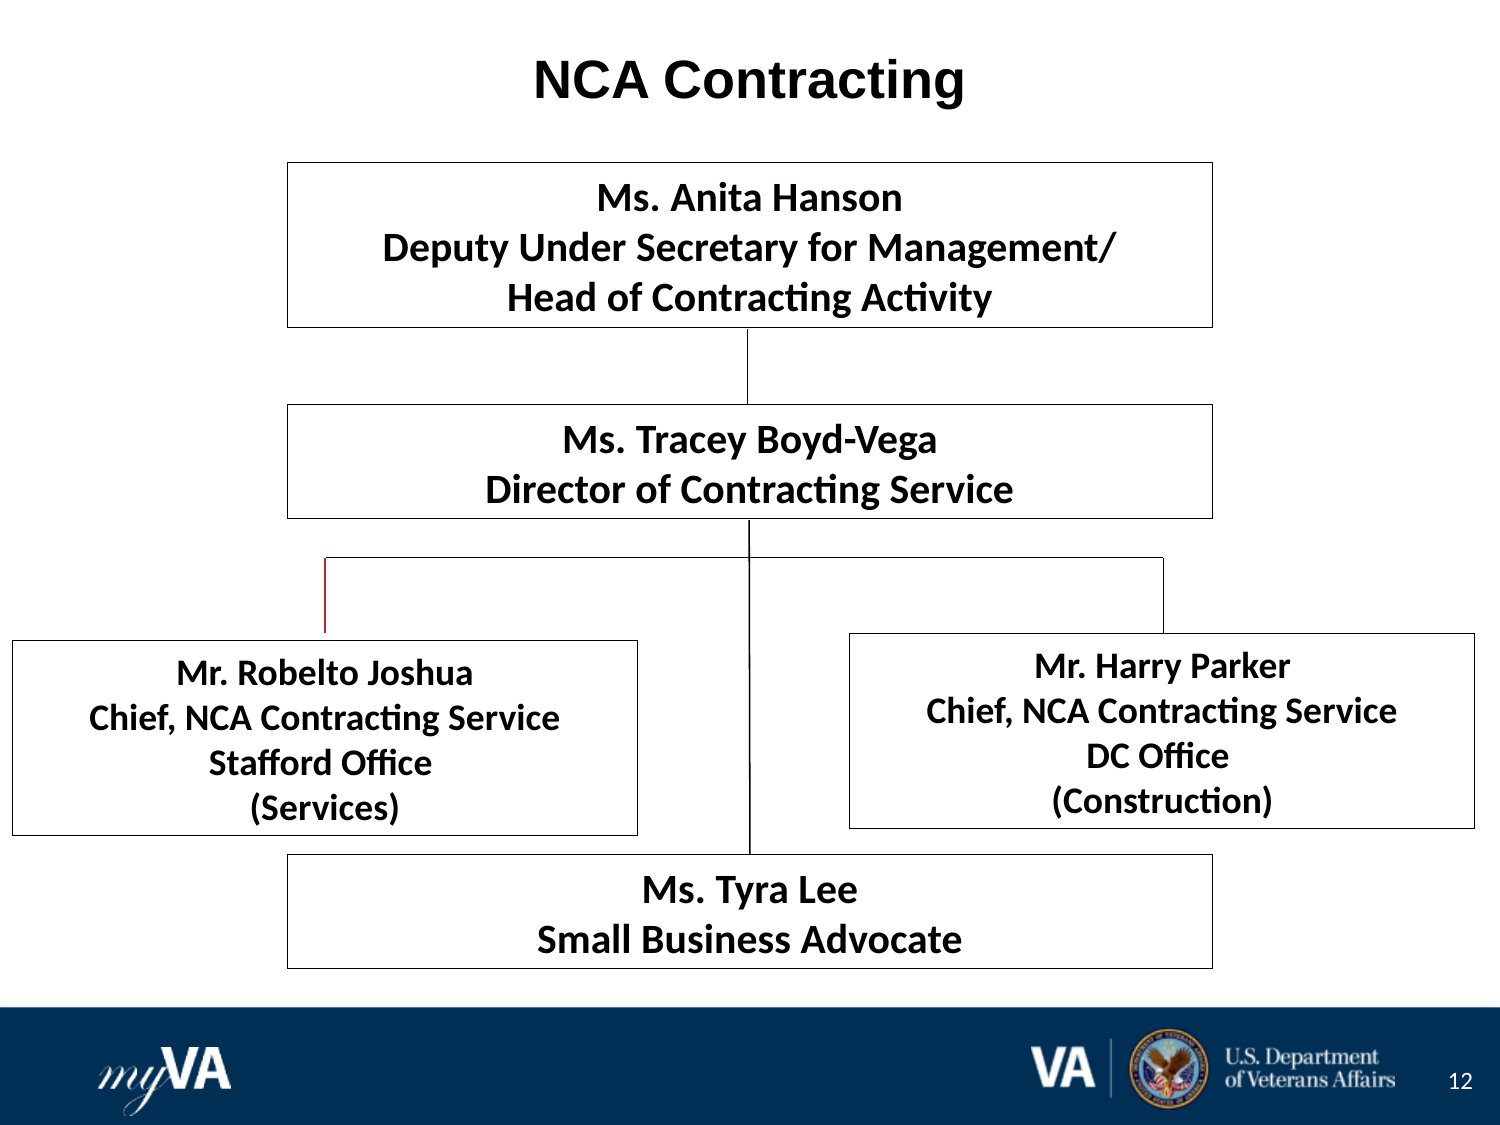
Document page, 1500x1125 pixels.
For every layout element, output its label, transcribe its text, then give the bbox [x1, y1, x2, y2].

text_box Mr. Robelto Joshua Chief, NCA Contracting Service Stafford Office (Services) [12, 640, 638, 836]
picture [97, 1047, 231, 1116]
text_box Mr. Harry Parker Chief, NCA Contracting Service DC Office (Construction) [849, 633, 1475, 829]
text_box Ms. Tracey Boyd-Vega Director of Contracting Service [287, 404, 1213, 519]
slide_number 12 [1138, 1049, 1489, 1110]
text_box Ms. Tyra Lee Small Business Advocate [287, 854, 1213, 969]
text_box Ms. Anita Hanson Deputy Under Secretary for Management/ Head of Contracting Activity [287, 162, 1213, 328]
title NCA Contracting [64, 36, 1436, 117]
picture [1031, 1028, 1395, 1110]
